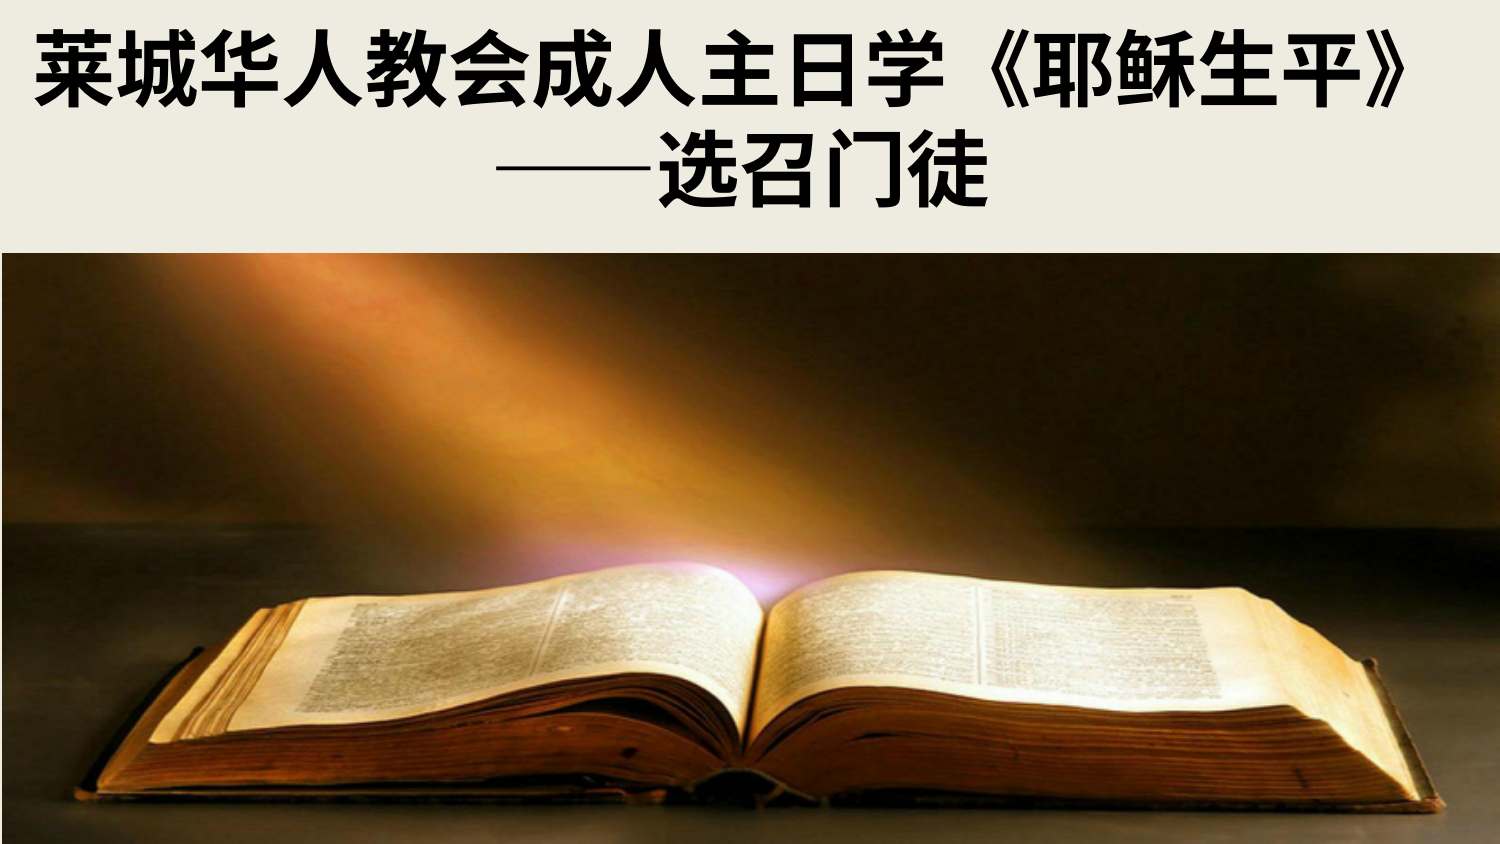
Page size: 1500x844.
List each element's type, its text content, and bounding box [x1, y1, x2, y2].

title 莱城华人教会成人主日学《耶稣生平》——选召门徒 [0, 0, 1498, 235]
picture [1, 253, 1500, 844]
